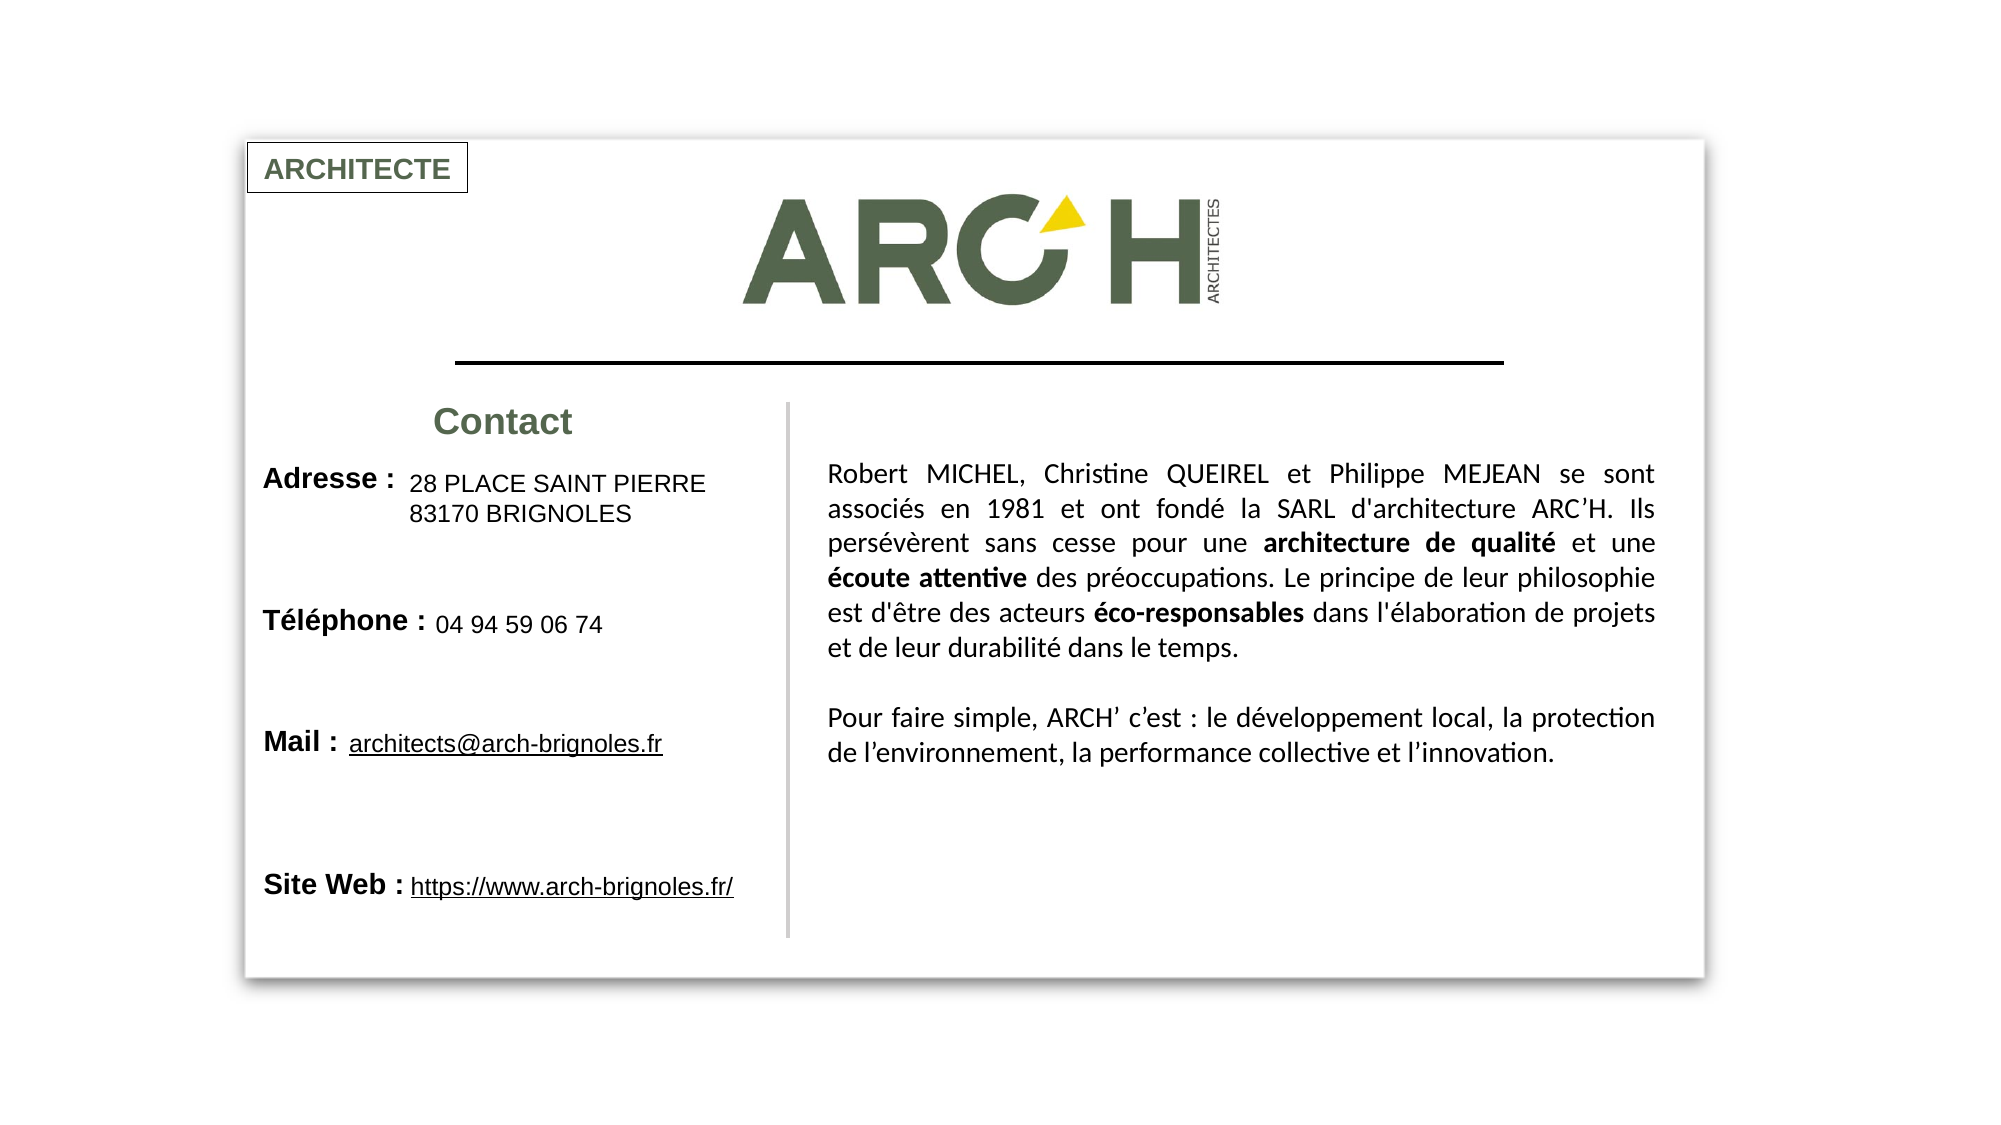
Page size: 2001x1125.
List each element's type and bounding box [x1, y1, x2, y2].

text_box [189, 101, 1811, 1024]
